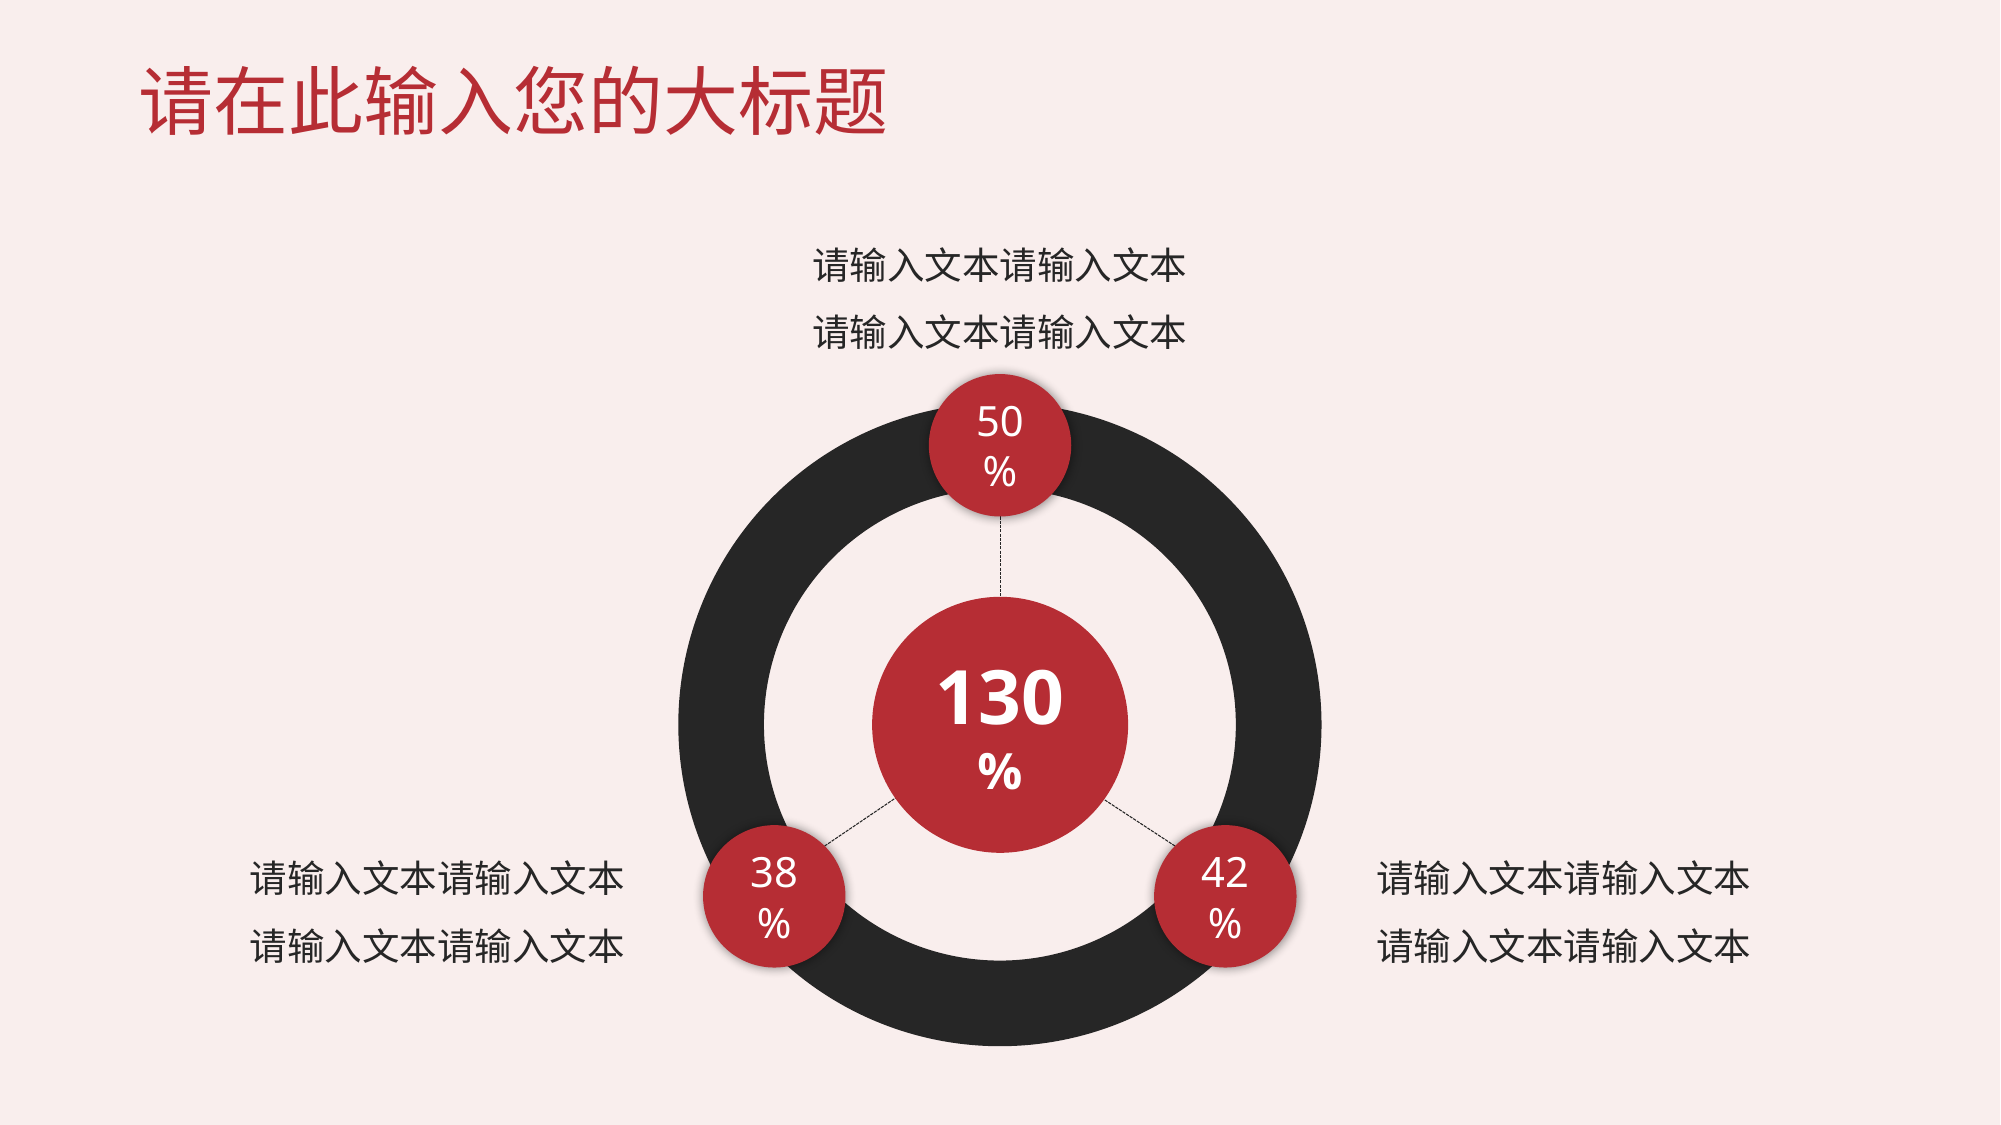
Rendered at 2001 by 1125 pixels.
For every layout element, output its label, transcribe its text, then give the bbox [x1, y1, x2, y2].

title 请在此输入您的大标题 [123, 36, 1644, 176]
text_box [1062, 410, 1323, 856]
text_box [677, 409, 940, 858]
text_box 38% [702, 824, 847, 969]
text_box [824, 769, 938, 846]
text_box 50% [927, 373, 1073, 518]
text_box 请输入文本请输入文本请输入文本请输入文本 [783, 211, 1217, 363]
text_box [796, 907, 1204, 1048]
text_box 请输入文本请输入文本请输入文本请输入文本 [1347, 824, 1781, 977]
text_box 请输入文本请输入文本请输入文本请输入文本 [220, 824, 654, 977]
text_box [1042, 759, 1175, 846]
text_box 130% [871, 595, 1130, 854]
text_box 42% [1153, 824, 1298, 969]
